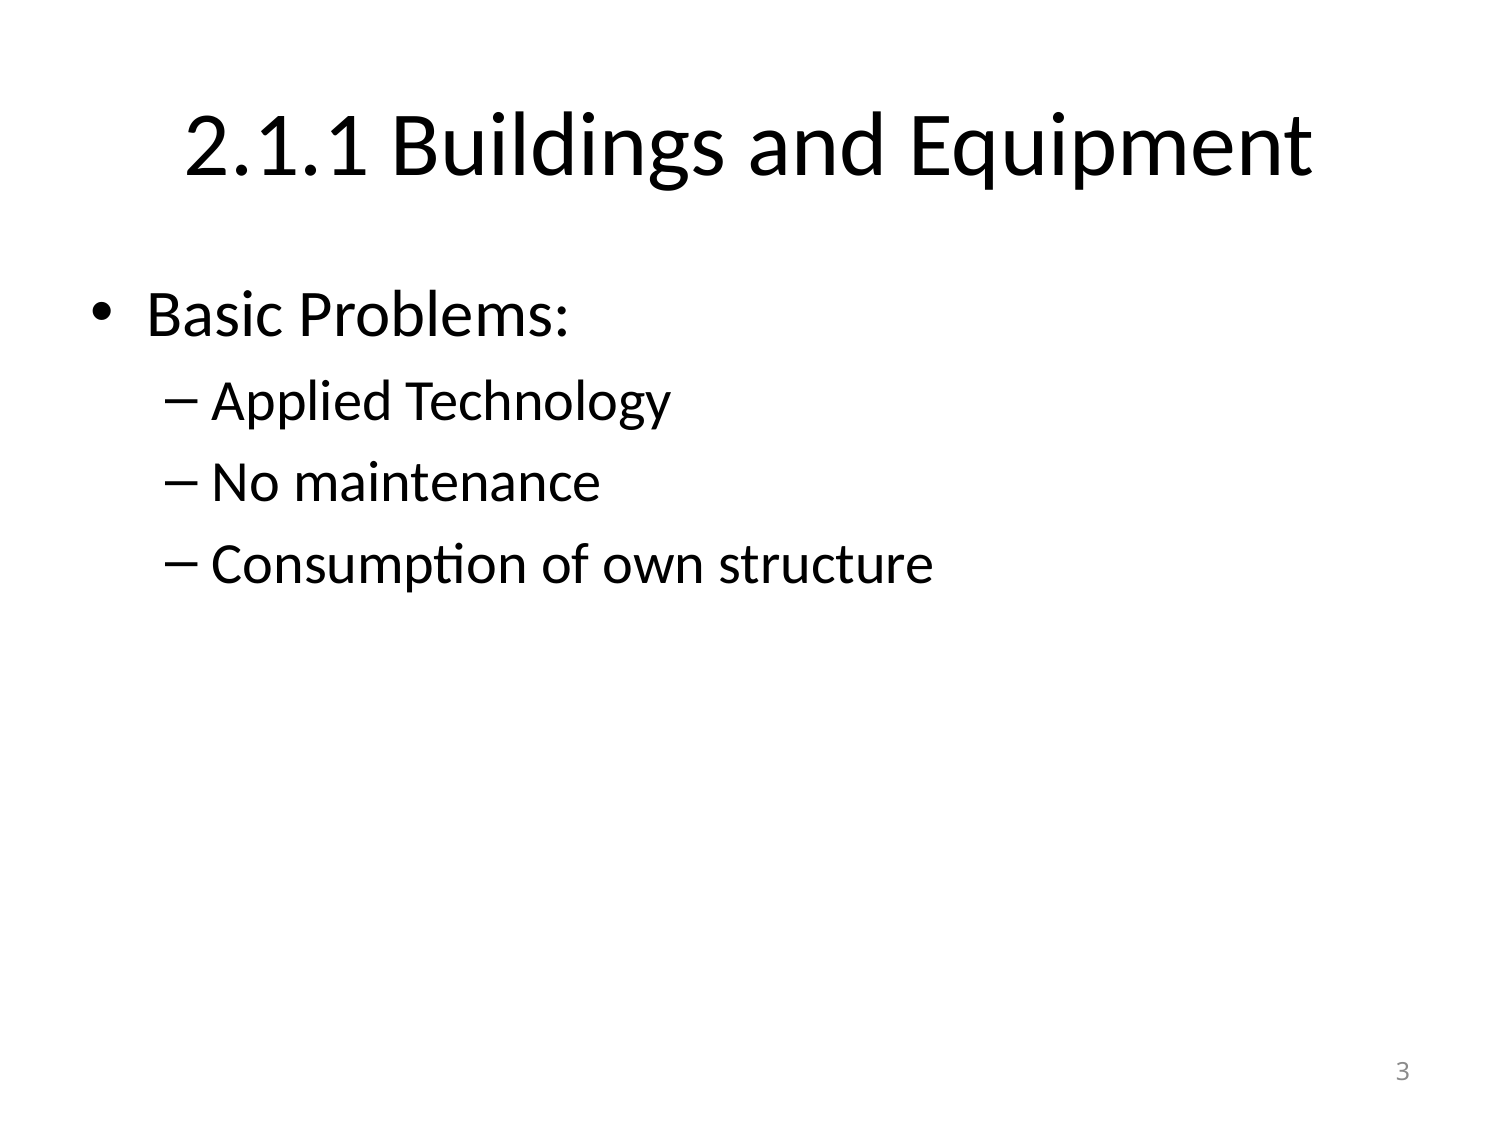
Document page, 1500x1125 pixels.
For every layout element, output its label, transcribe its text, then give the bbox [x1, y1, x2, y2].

list Basic Problems: Applied Technology No maintenance Consumption of own structure [75, 262, 1425, 1005]
title 2.1.1 Buildings and Equipment [75, 45, 1425, 233]
slide_number 3 [1074, 1042, 1425, 1103]
